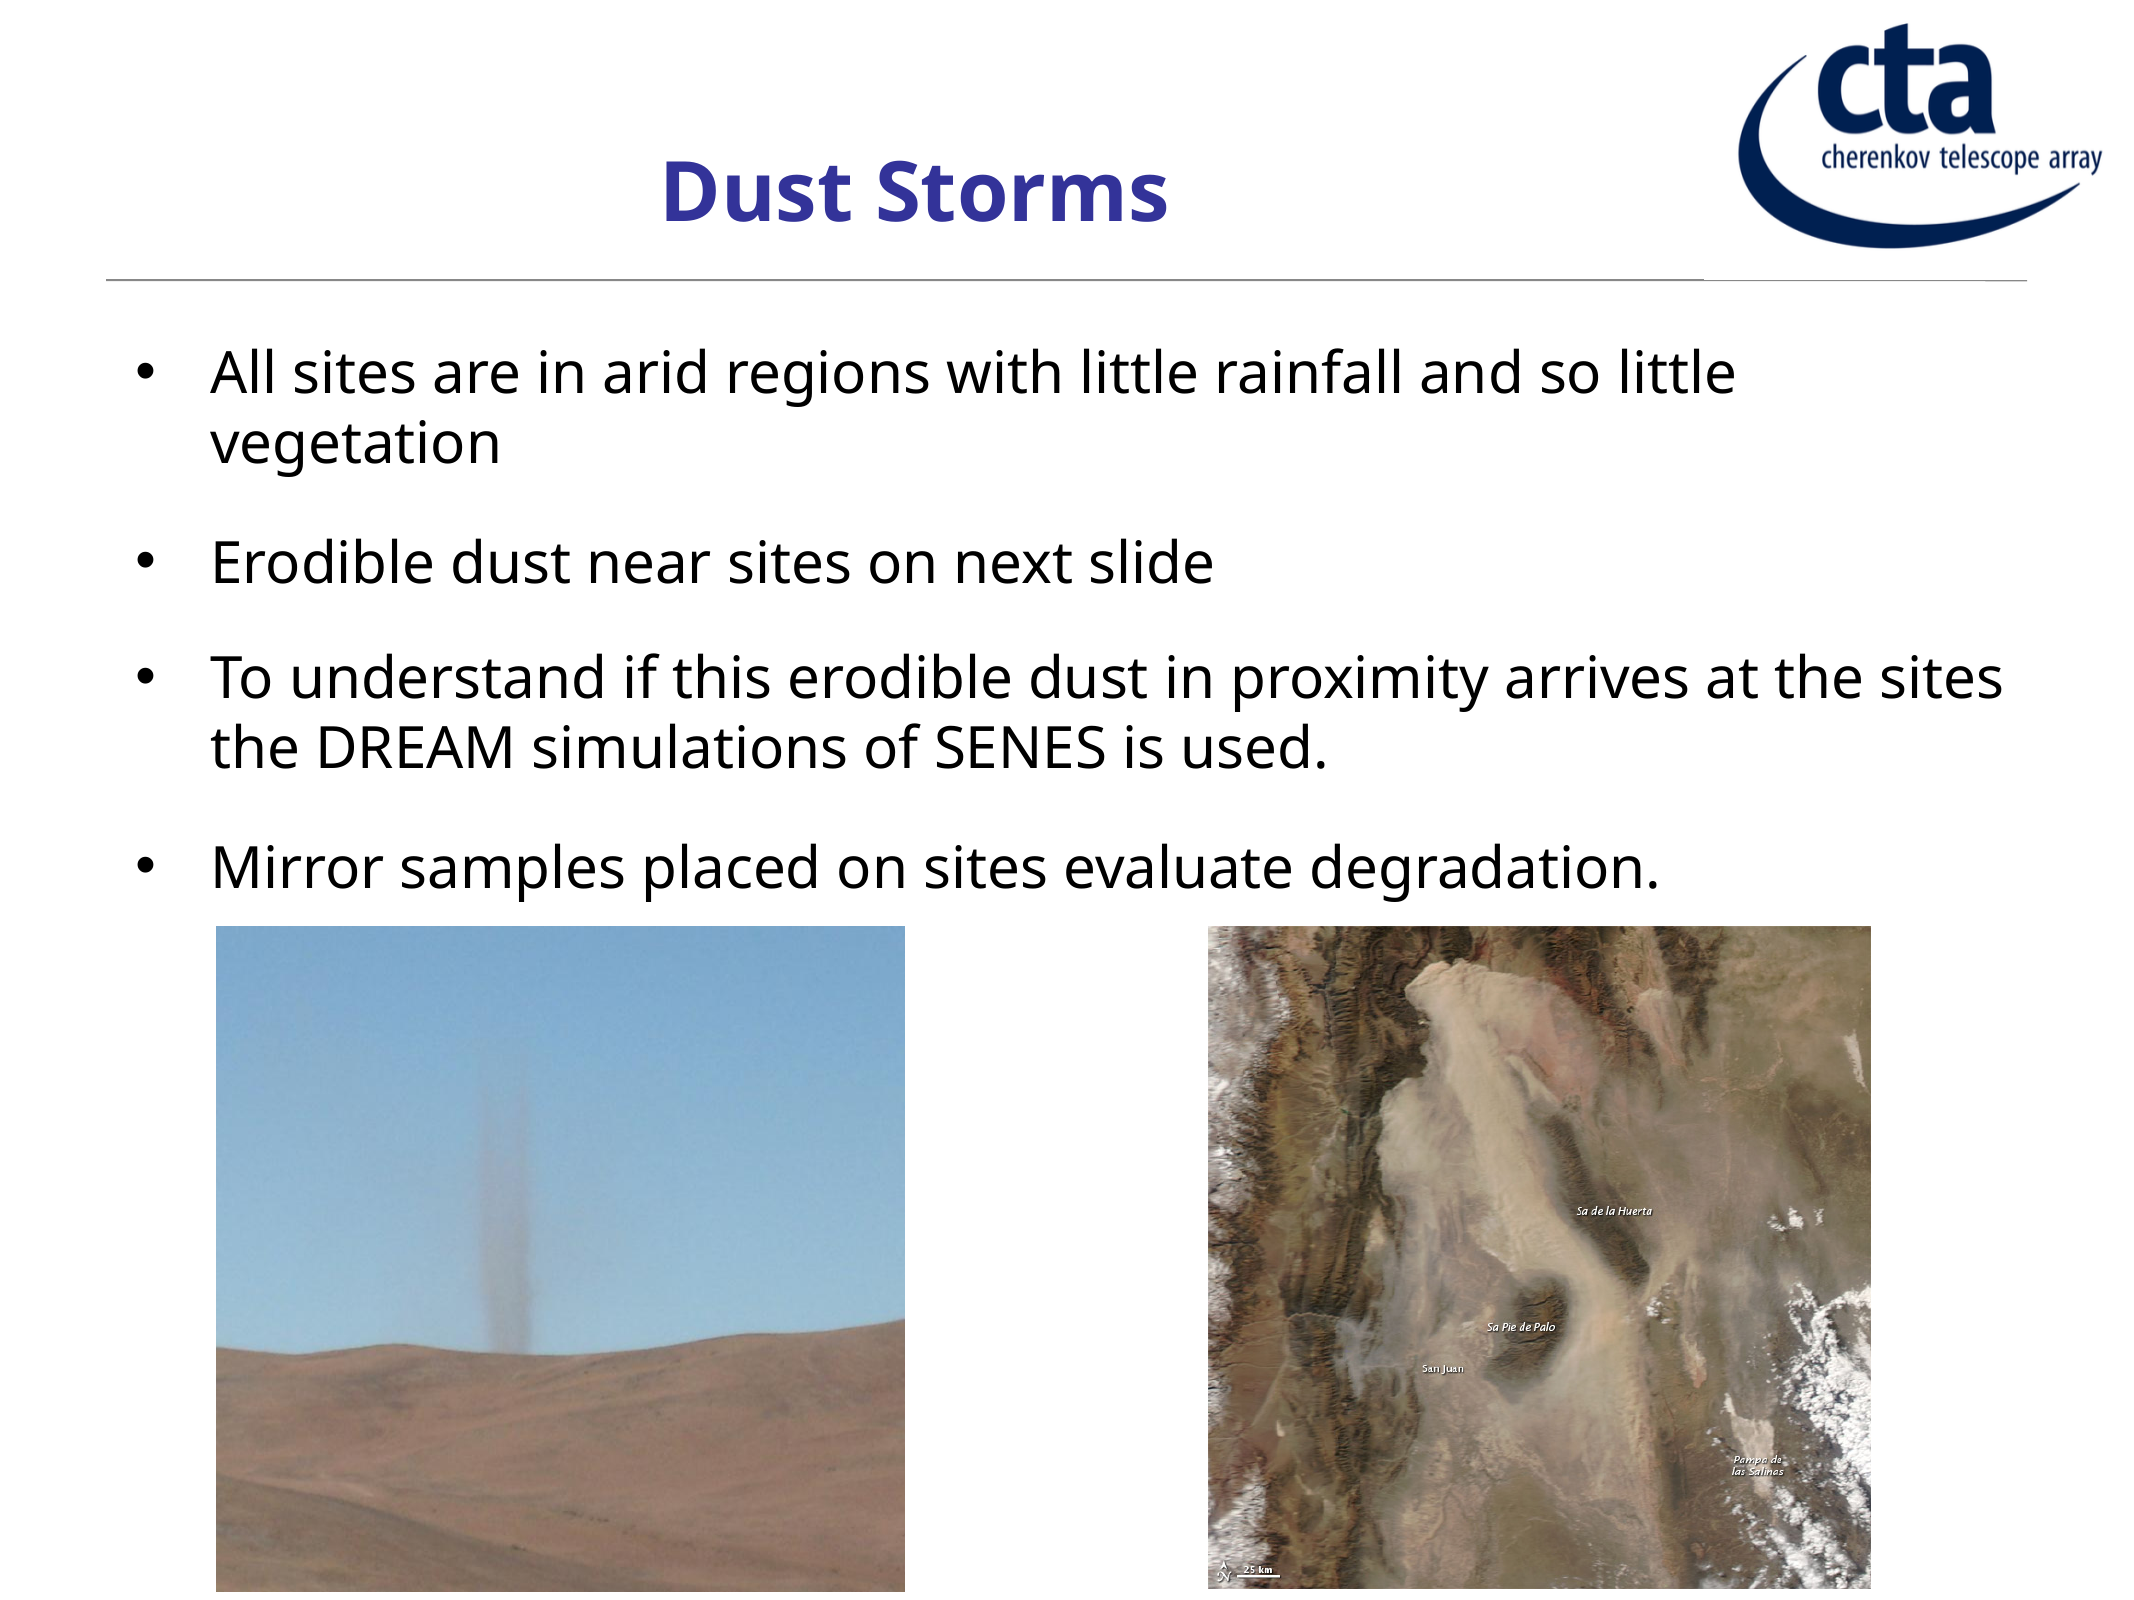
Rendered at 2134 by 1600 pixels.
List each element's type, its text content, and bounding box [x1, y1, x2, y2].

text_box Dust Storms [638, 127, 1192, 250]
picture [1208, 926, 1871, 1589]
picture [216, 926, 905, 1592]
text_box All sites are in arid regions with little rainfall and so little vegetation Erodible dust near sites on next slide To understand if this erodible dust in proximity arrives at the sites the DREAM simulations of SENES is used. Mirror samples placed on sites evaluate degradation. [120, 327, 2058, 908]
picture [1704, 0, 2131, 280]
